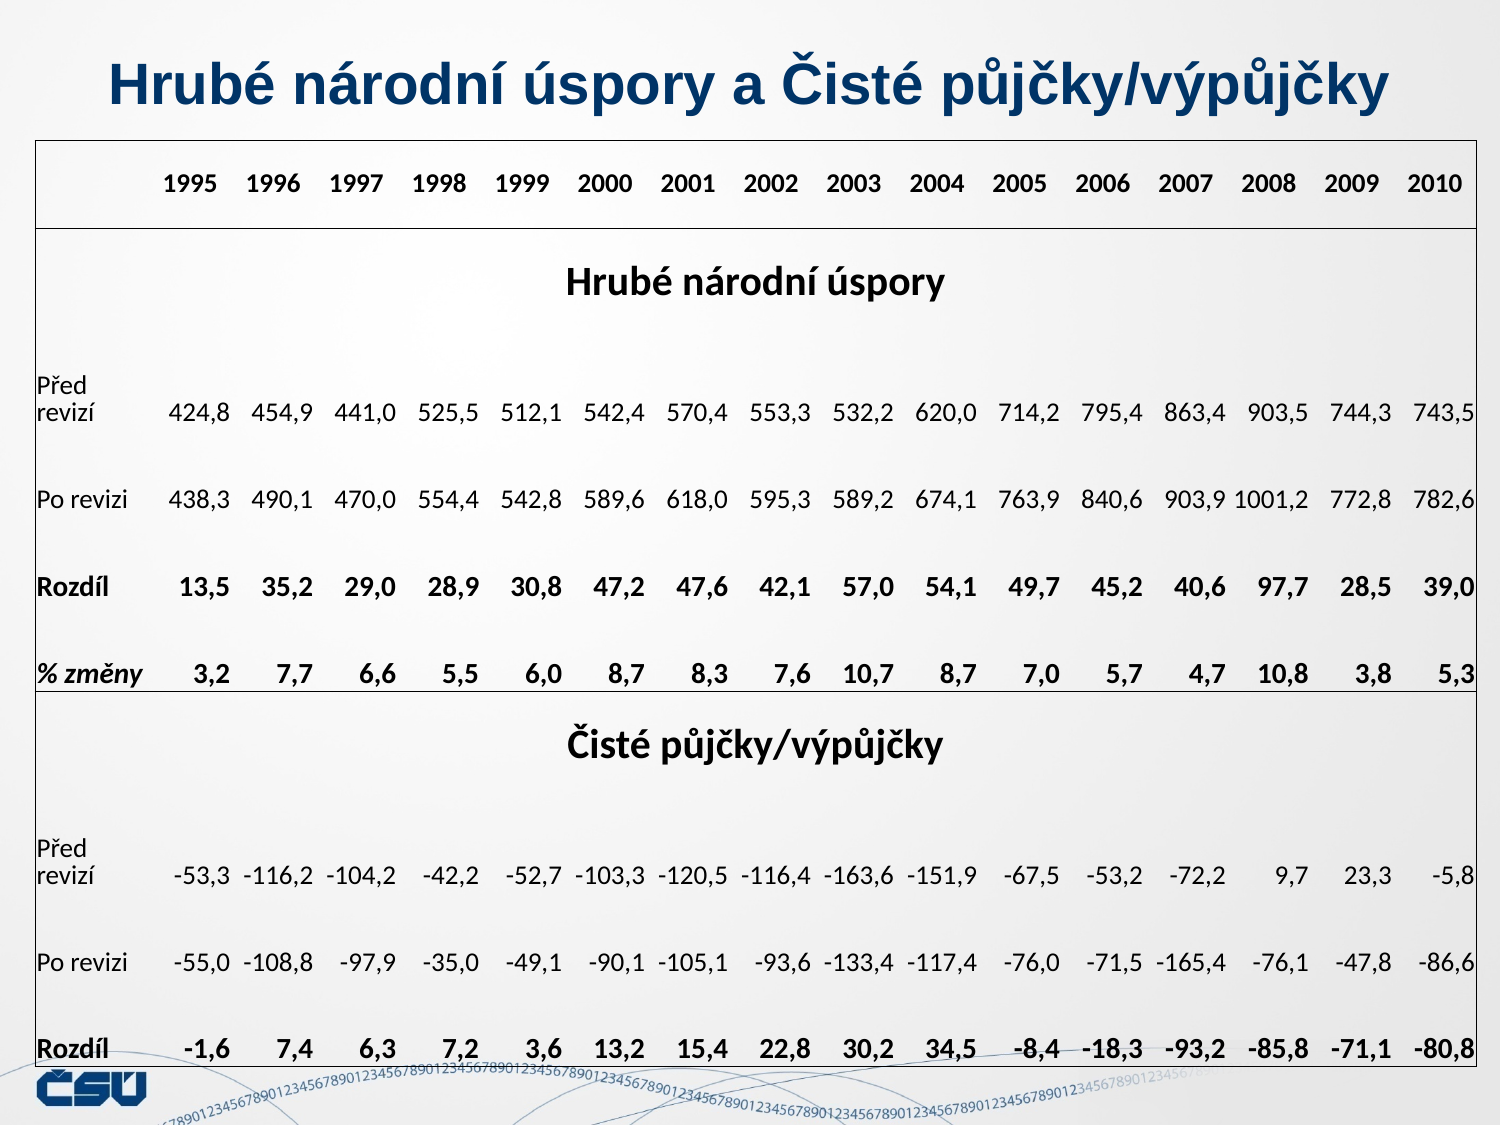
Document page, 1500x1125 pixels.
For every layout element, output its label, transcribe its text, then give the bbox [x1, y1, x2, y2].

table_cell -47,8 [1310, 891, 1393, 979]
table_cell 7,2 [398, 979, 481, 1066]
table_cell 10,8 [1227, 603, 1310, 691]
table_cell 30,2 [813, 979, 896, 1066]
table_cell -93,2 [1144, 979, 1227, 1066]
title Hrubé národní úspory a Čisté půjčky/výpůjčky [24, 34, 1476, 128]
table_cell 772,8 [1310, 428, 1393, 516]
table_cell 795,4 [1061, 340, 1144, 428]
table_cell 10,7 [813, 603, 896, 691]
table_cell Čisté půjčky/výpůjčky [36, 692, 1476, 803]
table_cell Rozdíl [36, 516, 149, 603]
table_cell -49,1 [481, 891, 564, 979]
table_cell -80,8 [1393, 979, 1476, 1066]
table_cell 743,5 [1393, 340, 1476, 428]
table_cell 512,1 [481, 340, 564, 428]
table_cell 3,8 [1310, 603, 1393, 691]
table_cell -18,3 [1061, 979, 1144, 1066]
table_cell -67,5 [978, 803, 1061, 891]
table_cell -93,6 [730, 891, 813, 979]
table_header 2005 [978, 141, 1061, 228]
table_cell -97,9 [315, 891, 398, 979]
table_cell 8,7 [896, 603, 978, 691]
table_cell 34,5 [896, 979, 978, 1066]
table_cell -151,9 [896, 803, 978, 891]
table_cell 29,0 [315, 516, 398, 603]
table_cell -1,6 [149, 979, 232, 1066]
table_cell 22,8 [730, 979, 813, 1066]
table_cell 39,0 [1393, 516, 1476, 603]
table_cell 8,3 [647, 603, 730, 691]
table_cell 490,1 [232, 428, 315, 516]
table_cell 620,0 [896, 340, 978, 428]
table_cell 47,2 [564, 516, 647, 603]
table_cell 57,0 [813, 516, 896, 603]
table_cell 9,7 [1227, 803, 1310, 891]
table_cell 6,3 [315, 979, 398, 1066]
table_cell -5,8 [1393, 803, 1476, 891]
table_cell 438,3 [149, 428, 232, 516]
table_cell 23,3 [1310, 803, 1393, 891]
table_cell 1001,2 [1227, 428, 1310, 516]
table_cell 618,0 [647, 428, 730, 516]
table_cell 35,2 [232, 516, 315, 603]
table_cell 7,0 [978, 603, 1061, 691]
table_cell -72,2 [1144, 803, 1227, 891]
table_cell 570,4 [647, 340, 730, 428]
table_cell -103,3 [564, 803, 647, 891]
table_cell -53,3 [149, 803, 232, 891]
table_header 1997 [315, 141, 398, 228]
table_cell 532,2 [813, 340, 896, 428]
table_header 2006 [1061, 141, 1144, 228]
table_cell -71,1 [1310, 979, 1393, 1066]
table_cell 15,4 [647, 979, 730, 1066]
table_cell 863,4 [1144, 340, 1227, 428]
table_cell 589,6 [564, 428, 647, 516]
table_cell 4,7 [1144, 603, 1227, 691]
table_cell -133,4 [813, 891, 896, 979]
table_cell 42,1 [730, 516, 813, 603]
table_cell -52,7 [481, 803, 564, 891]
table_header [36, 141, 149, 228]
table_cell 441,0 [315, 340, 398, 428]
table_cell 47,6 [647, 516, 730, 603]
table_cell -108,8 [232, 891, 315, 979]
table_cell 525,5 [398, 340, 481, 428]
table_cell -55,0 [149, 891, 232, 979]
table_header 1998 [398, 141, 481, 228]
table_cell Před revizí [36, 340, 149, 428]
table_cell -104,2 [315, 803, 398, 891]
table_cell 45,2 [1061, 516, 1144, 603]
table_cell 30,8 [481, 516, 564, 603]
table_cell -90,1 [564, 891, 647, 979]
table_cell -117,4 [896, 891, 978, 979]
table_cell Rozdíl [36, 979, 149, 1066]
table_cell 7,4 [232, 979, 315, 1066]
table_cell % změny [36, 603, 149, 691]
table_cell Hrubé národní úspory [36, 229, 1476, 340]
table_cell 903,9 [1144, 428, 1227, 516]
table_cell -86,6 [1393, 891, 1476, 979]
table_header 2001 [647, 141, 730, 228]
table_cell 54,1 [896, 516, 978, 603]
table_cell Po revizi [36, 891, 149, 979]
table_cell 5,3 [1393, 603, 1476, 691]
table_cell -8,4 [978, 979, 1061, 1066]
table_cell 542,8 [481, 428, 564, 516]
table_cell 553,3 [730, 340, 813, 428]
table_cell -76,1 [1227, 891, 1310, 979]
table_header 2008 [1227, 141, 1310, 228]
table_header 2003 [813, 141, 896, 228]
table_cell 554,4 [398, 428, 481, 516]
table_cell 763,9 [978, 428, 1061, 516]
table_cell 49,7 [978, 516, 1061, 603]
table_cell 744,3 [1310, 340, 1393, 428]
table_cell 903,5 [1227, 340, 1310, 428]
table_cell 28,5 [1310, 516, 1393, 603]
table_cell 782,6 [1393, 428, 1476, 516]
table_cell 470,0 [315, 428, 398, 516]
table_header 2004 [896, 141, 978, 228]
table_header 1995 [149, 141, 232, 228]
table_cell 97,7 [1227, 516, 1310, 603]
table_cell 7,7 [232, 603, 315, 691]
table_cell 6,6 [315, 603, 398, 691]
table_cell -53,2 [1061, 803, 1144, 891]
table_cell -163,6 [813, 803, 896, 891]
table_header 2010 [1393, 141, 1476, 228]
table_header 1999 [481, 141, 564, 228]
table_cell -105,1 [647, 891, 730, 979]
table_cell 7,6 [730, 603, 813, 691]
table_cell 674,1 [896, 428, 978, 516]
table_cell 13,2 [564, 979, 647, 1066]
table_cell 6,0 [481, 603, 564, 691]
table_cell -85,8 [1227, 979, 1310, 1066]
table_cell 840,6 [1061, 428, 1144, 516]
table_header 2009 [1310, 141, 1393, 228]
table_cell 714,2 [978, 340, 1061, 428]
table_cell Před revizí [36, 803, 149, 891]
table_cell -116,2 [232, 803, 315, 891]
table_cell Po revizi [36, 428, 149, 516]
table_header 2002 [730, 141, 813, 228]
table_cell 28,9 [398, 516, 481, 603]
table_cell 542,4 [564, 340, 647, 428]
table_cell 5,7 [1061, 603, 1144, 691]
table_header 2007 [1144, 141, 1227, 228]
table_cell 40,6 [1144, 516, 1227, 603]
table_cell 3,2 [149, 603, 232, 691]
table_cell 589,2 [813, 428, 896, 516]
table_cell -116,4 [730, 803, 813, 891]
table_cell -71,5 [1061, 891, 1144, 979]
table_cell 424,8 [149, 340, 232, 428]
table_cell 5,5 [398, 603, 481, 691]
table_cell 3,6 [481, 979, 564, 1066]
table_cell 595,3 [730, 428, 813, 516]
table_header 1996 [232, 141, 315, 228]
picture [0, 0, 1500, 1125]
table_cell -165,4 [1144, 891, 1227, 979]
table_cell 454,9 [232, 340, 315, 428]
table_cell -35,0 [398, 891, 481, 979]
table_cell 13,5 [149, 516, 232, 603]
table_cell 8,7 [564, 603, 647, 691]
table_cell -120,5 [647, 803, 730, 891]
table_cell -76,0 [978, 891, 1061, 979]
table_cell -42,2 [398, 803, 481, 891]
table_header 2000 [564, 141, 647, 228]
